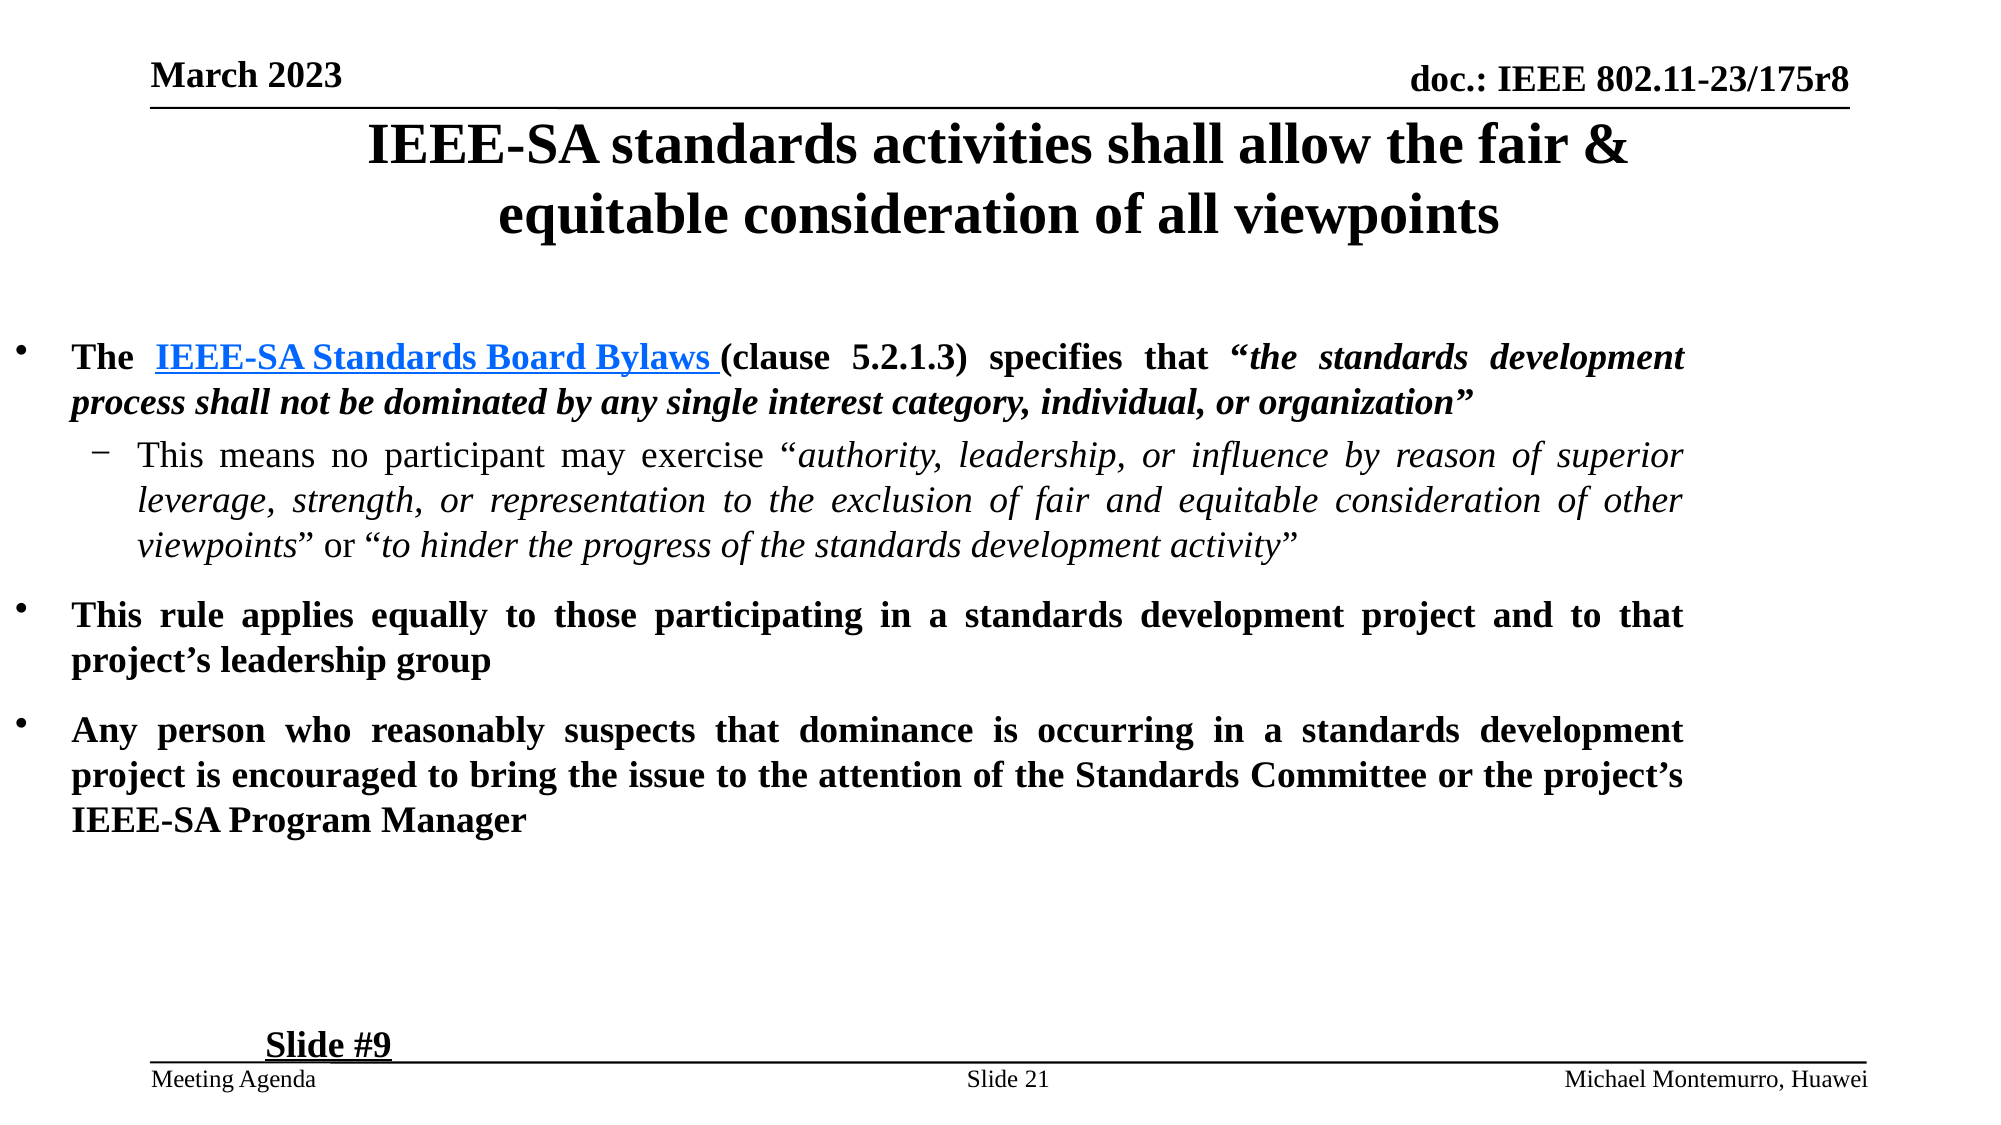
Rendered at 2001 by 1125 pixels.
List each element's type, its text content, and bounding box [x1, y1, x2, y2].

footer Michael Montemurro, Huawei [1266, 1061, 1869, 1093]
text_box IEEE-SA standards activities shall allow the fair & equitable consideration of all viewpoints [350, 87, 1650, 263]
slide_number Slide 21 [964, 1061, 1053, 1093]
list The IEEE-SA Standards Board Bylaws (clause 5.2.1.3) specifies that “the standards development process shall not be dominated by any single interest category, individual, or organization” This means no participant may exercise “authority, leadership, or influence by reason of superior leverage, strength, or representation to the exclusion of fair and equitable consideration of other viewpoints” or “to hinder the progress of the standards development activity” This rule applies equally to those participating in a standards development project and to that project’s leadership group Any person who reasonably suspects that dominance is occurring in a standards development project is encouraged to bring the issue to the attention of the Standards Committee or the project’s IEEE-SA Program Manager [0, 324, 1700, 1000]
text_box Slide #9 [250, 1012, 407, 1073]
